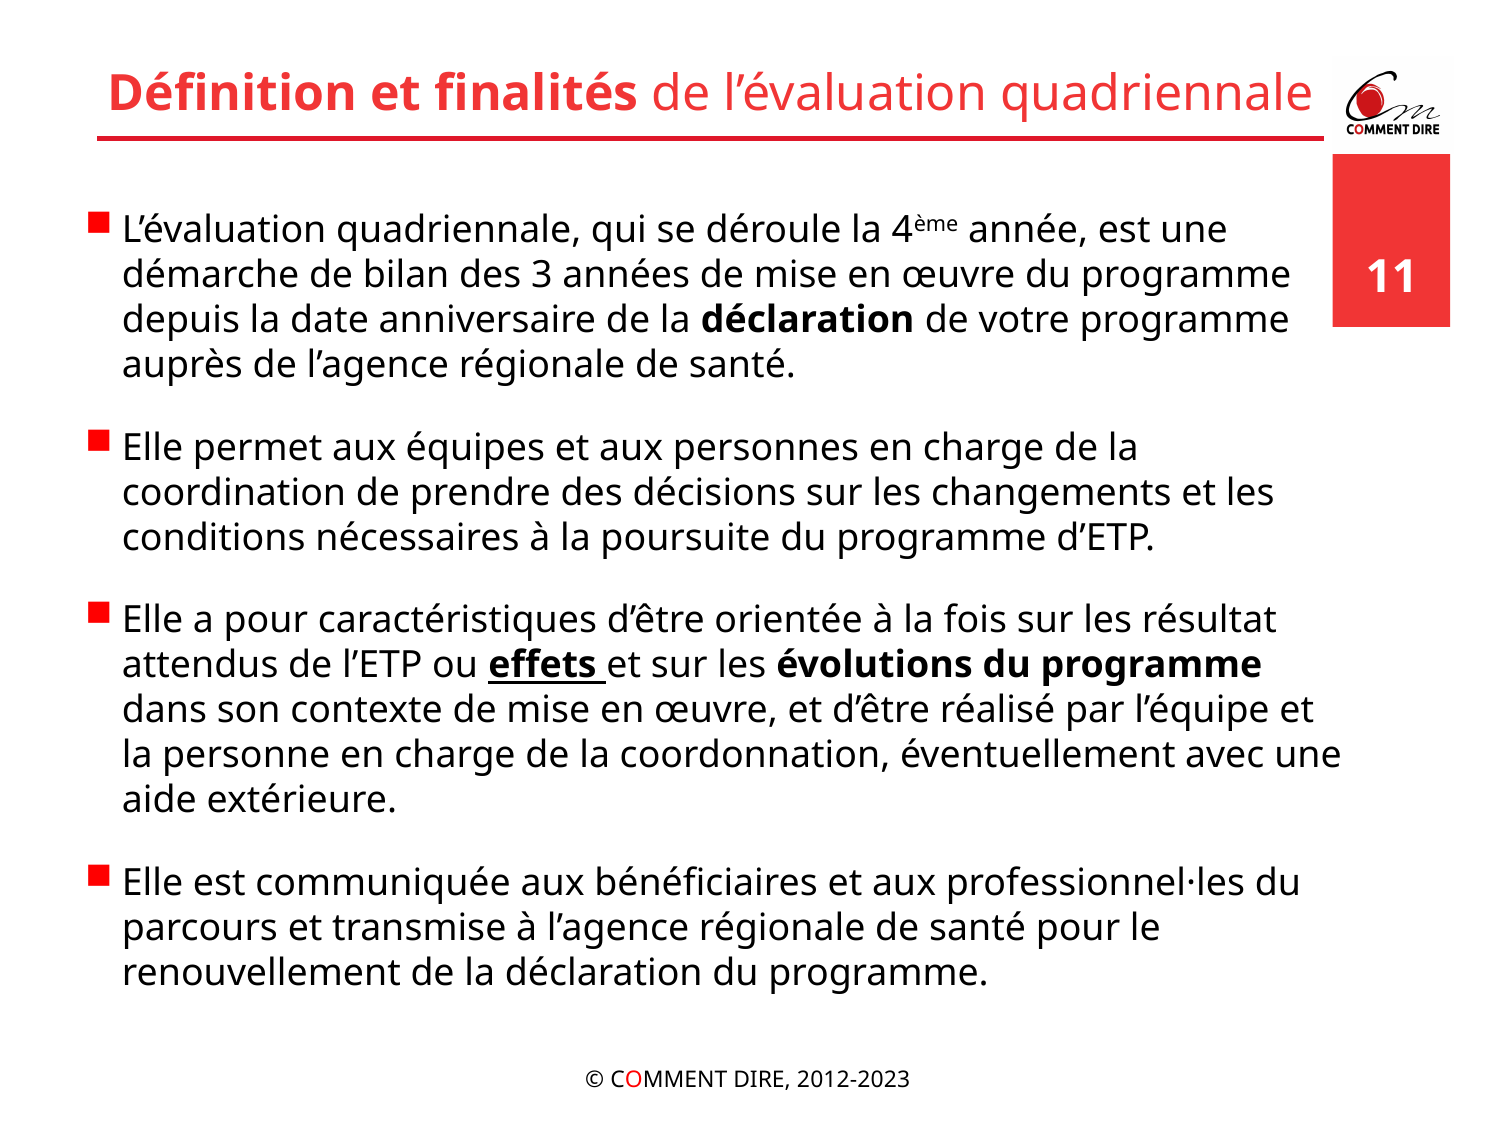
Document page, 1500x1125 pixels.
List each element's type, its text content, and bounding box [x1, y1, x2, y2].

text_box L’évaluation quadriennale, qui se déroule la 4ème année, est une démarche de bilan des 3 années de mise en œuvre du programme depuis la date anniversaire de la déclaration de votre programme auprès de l’agence régionale de santé. Elle permet aux équipes et aux personnes en charge de la coordination de prendre des décisions sur les changements et les conditions nécessaires à la poursuite du programme d’ETP. Elle a pour caractéristiques d’être orientée à la fois sur les résultat attendus de l’ETP ou effets et sur les évolutions du programme dans son contexte de mise en œuvre, et d’être réalisé par l’équipe et la personne en charge de la coordonnation, éventuellement avec une aide extérieure. Elle est communiquée aux bénéficiaires et aux professionnel·les du parcours et transmise à l’agence régionale de santé pour le renouvellement de la déclaration du programme. [69, 197, 1370, 1033]
title Définition et finalités de l’évaluation quadriennale [92, 43, 1500, 128]
slide_number 11 [1370, 247, 1434, 308]
picture [1332, 128, 1454, 154]
text_box © COMMENT DIRE, 2012-2023 [28, 1048, 1468, 1109]
